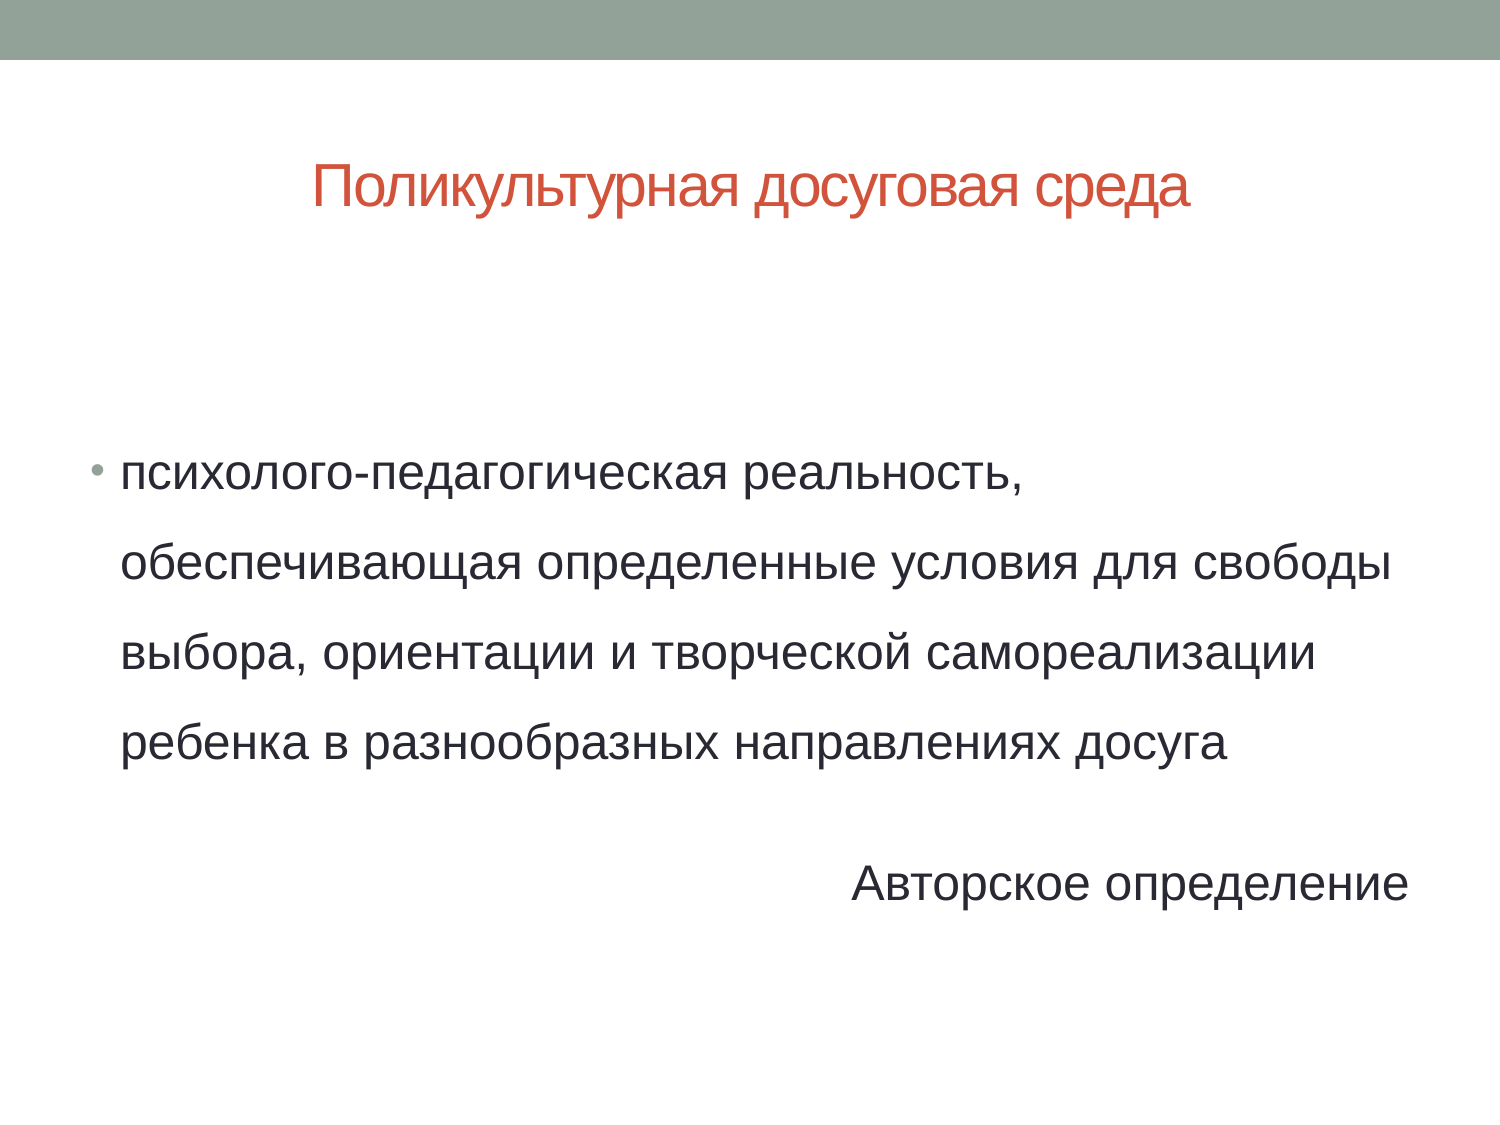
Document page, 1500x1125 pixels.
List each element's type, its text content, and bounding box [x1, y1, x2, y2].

title Поликультурная досуговая среда [76, 137, 1427, 300]
list психолого-педагогическая реальность, обеспечивающая определенные условия для свободы выбора, ориентации и творческой самореализации ребенка в разнообразных направлениях досуга Авторское определение [75, 262, 1425, 1063]
